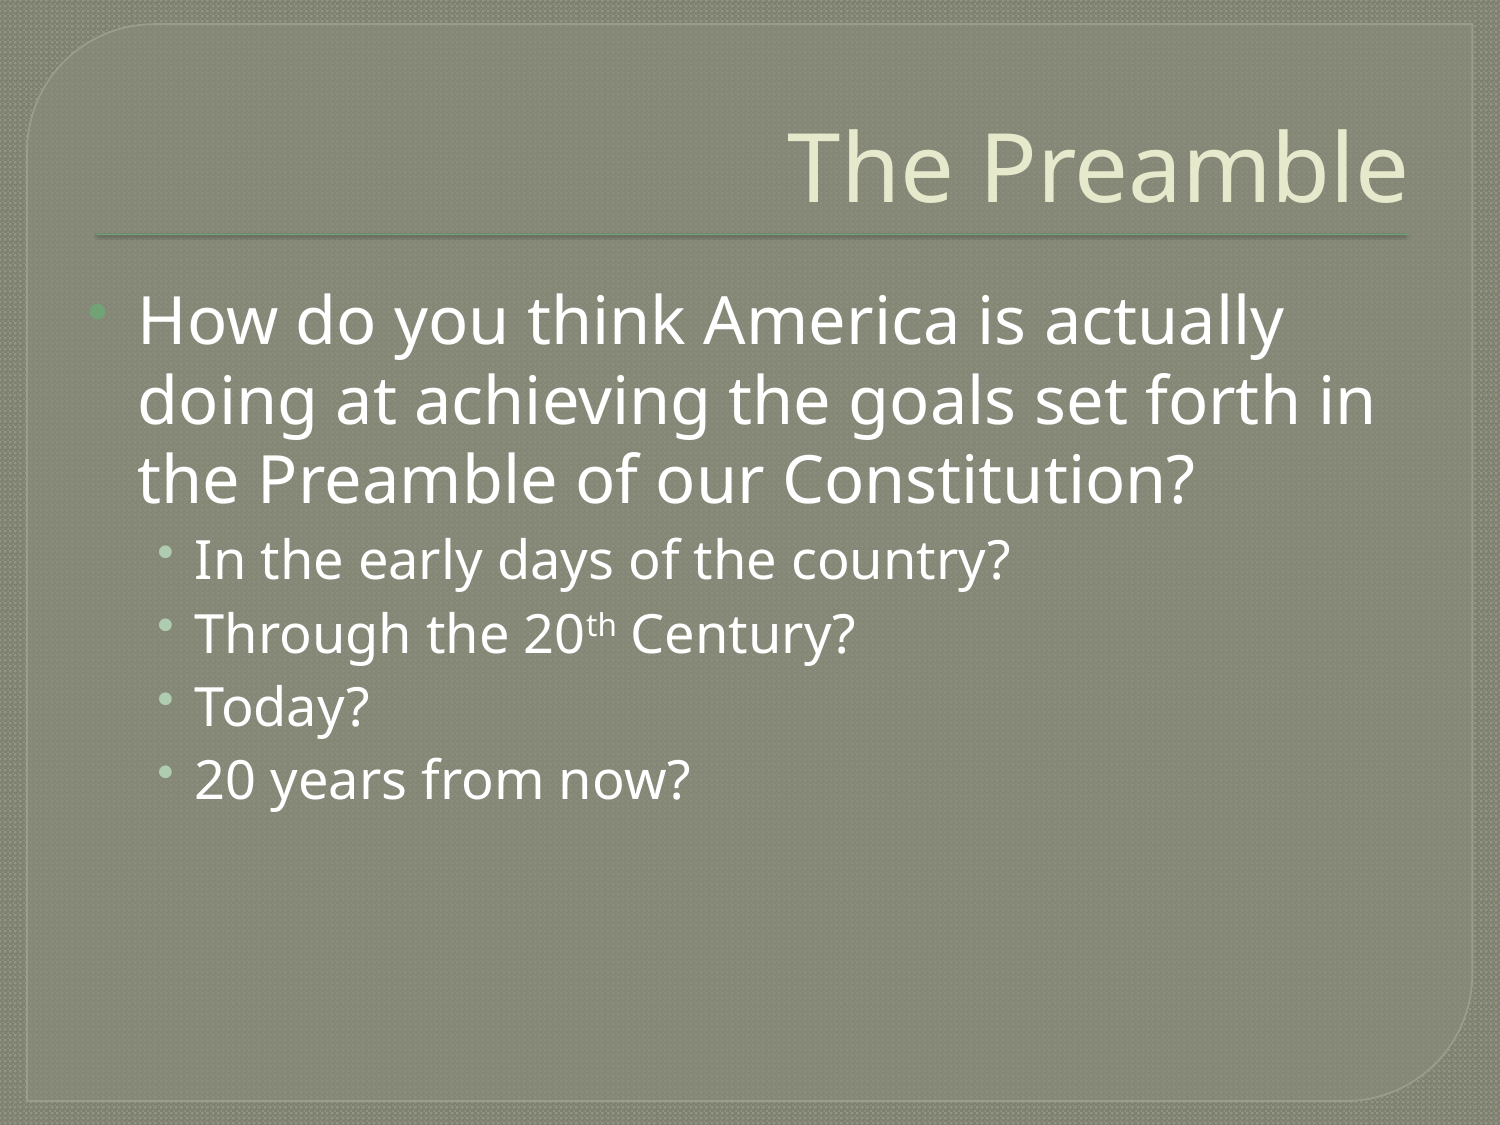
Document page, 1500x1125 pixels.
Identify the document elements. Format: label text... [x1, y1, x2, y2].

list How do you think America is actually doing at achieving the goals set forth in the Preamble of our Constitution? In the early days of the country? Through the 20th Century? Today? 20 years from now? [75, 270, 1425, 1013]
title The Preamble [75, 41, 1425, 230]
